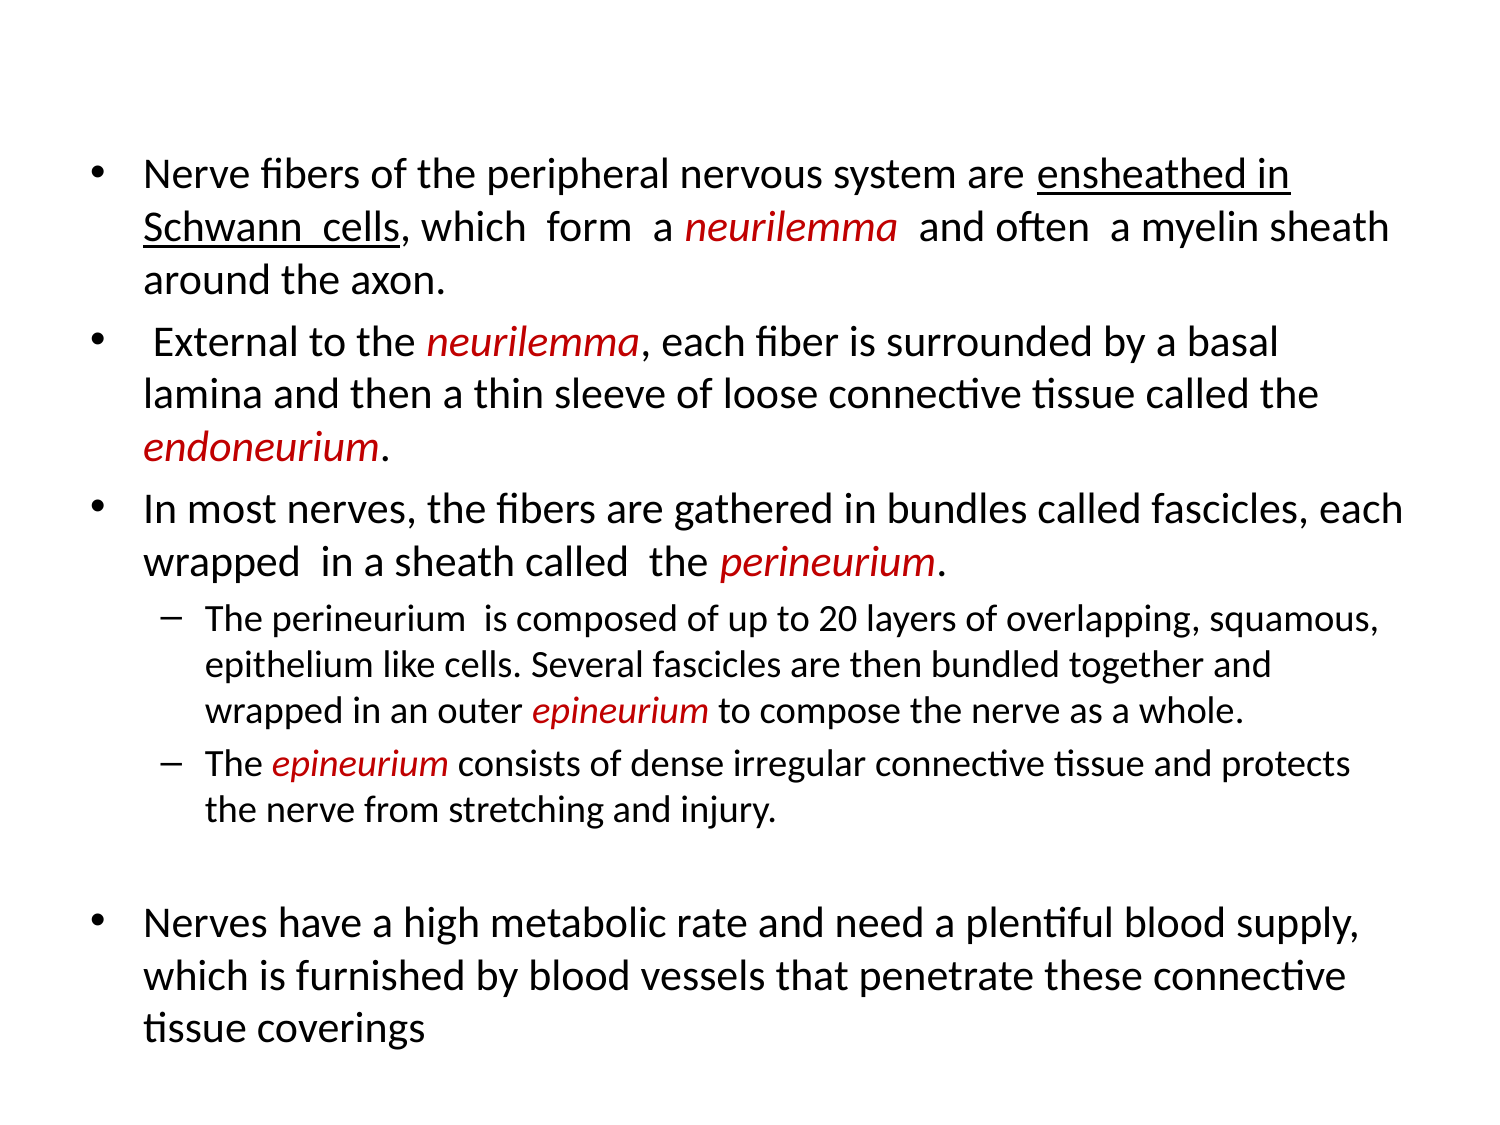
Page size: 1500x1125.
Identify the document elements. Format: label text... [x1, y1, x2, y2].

list Nerve fibers of the peripheral nervous system are ensheathed in Schwann cells, which form a neurilemma and often a myelin sheath around the axon. External to the neurilemma, each fiber is surrounded by a basal lamina and then a thin sleeve of loose connective tissue called the endoneurium. In most nerves, the fibers are gathered in bundles called fascicles, each wrapped in a sheath called the perineurium. The perineurium is composed of up to 20 layers of overlapping, squamous, epithelium like cells. Several fascicles are then bundled together and wrapped in an outer epineurium to compose the nerve as a whole. The epineurium consists of dense irregular connective tissue and protects the nerve from stretching and injury. Nerves have a high metabolic rate and need a plentiful blood supply, which is furnished by blood vessels that penetrate these connective tissue coverings [75, 137, 1425, 1075]
